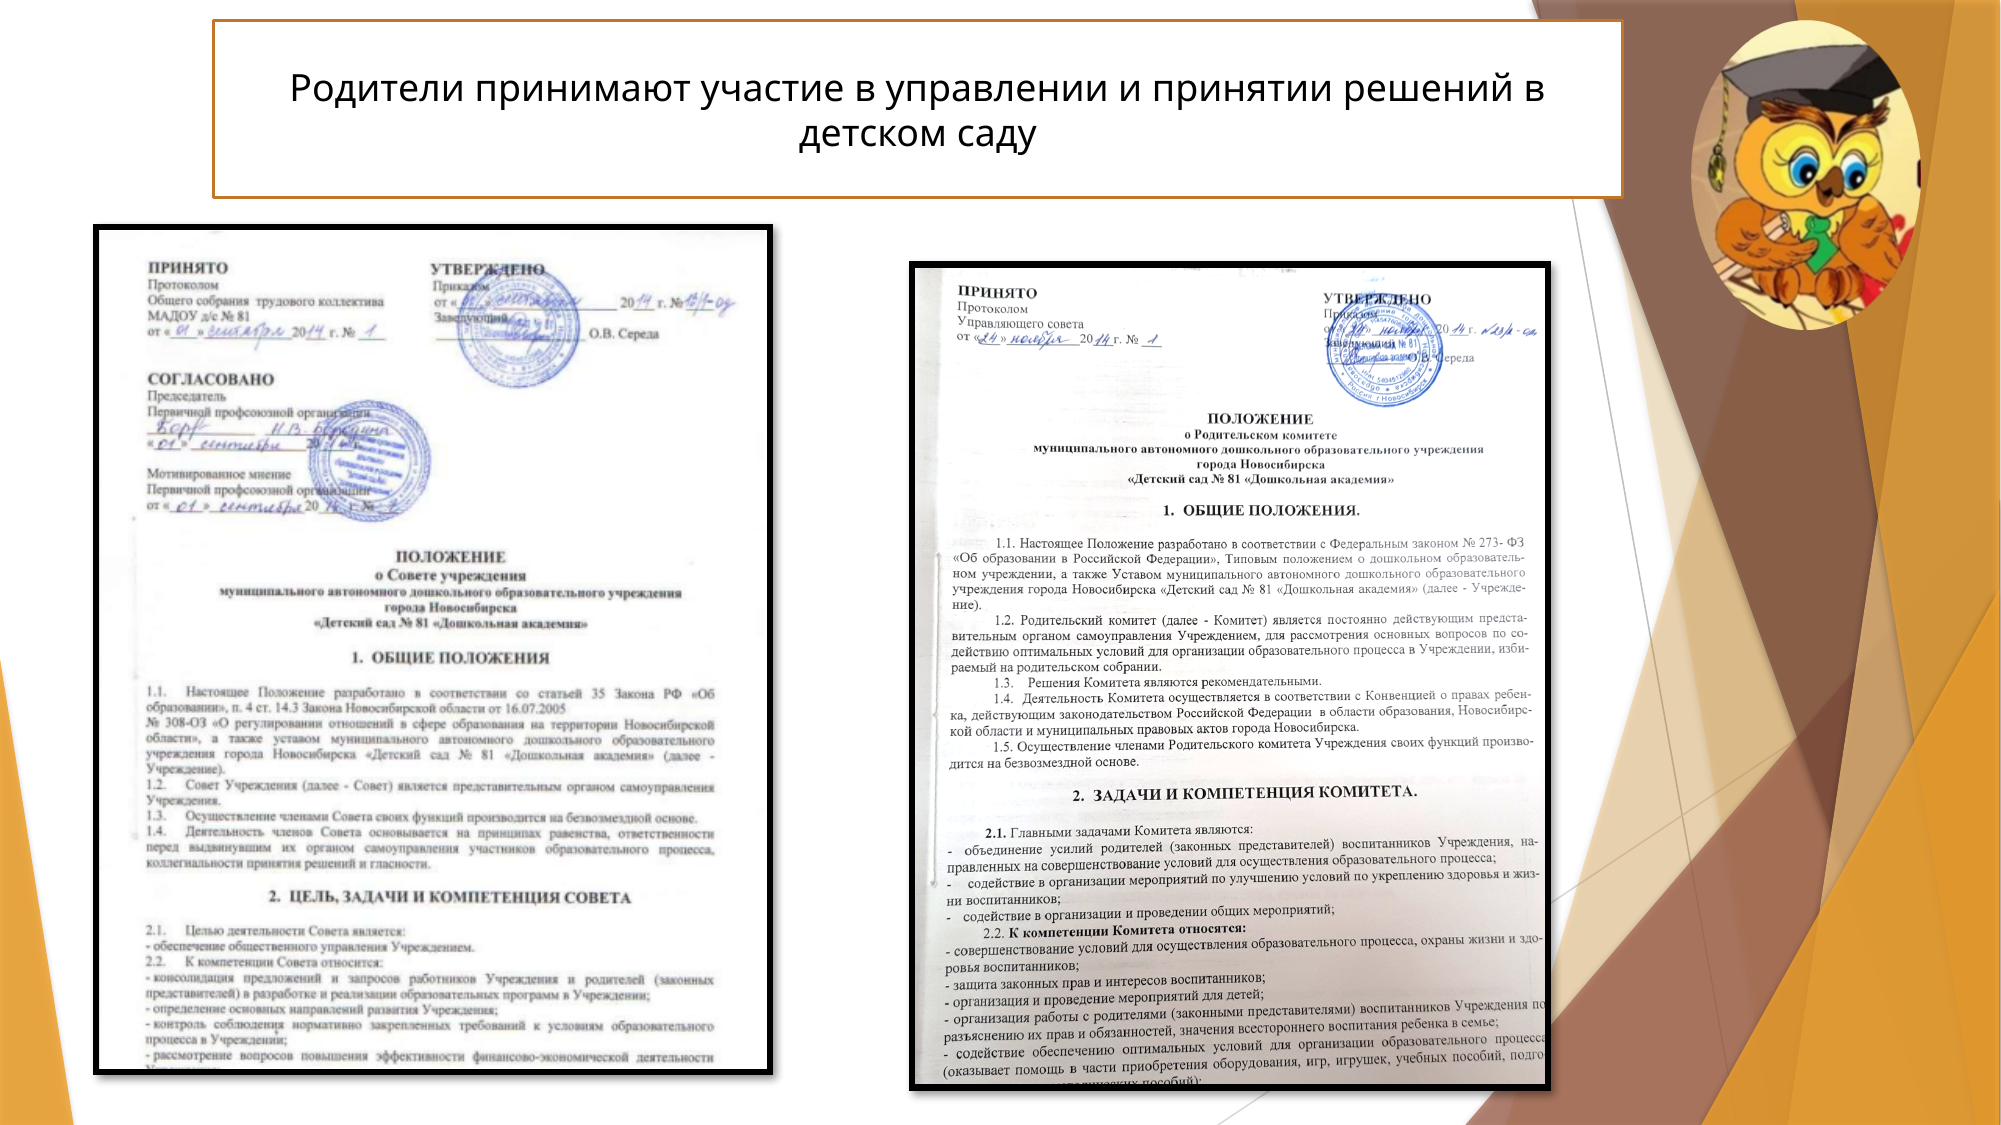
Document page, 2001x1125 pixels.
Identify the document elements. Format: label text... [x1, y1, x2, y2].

picture [98, 229, 768, 1070]
picture [1691, 19, 1921, 330]
text_box Родители принимают участие в управлении и принятии решений в детском саду [212, 19, 1624, 199]
picture [914, 267, 1546, 1085]
